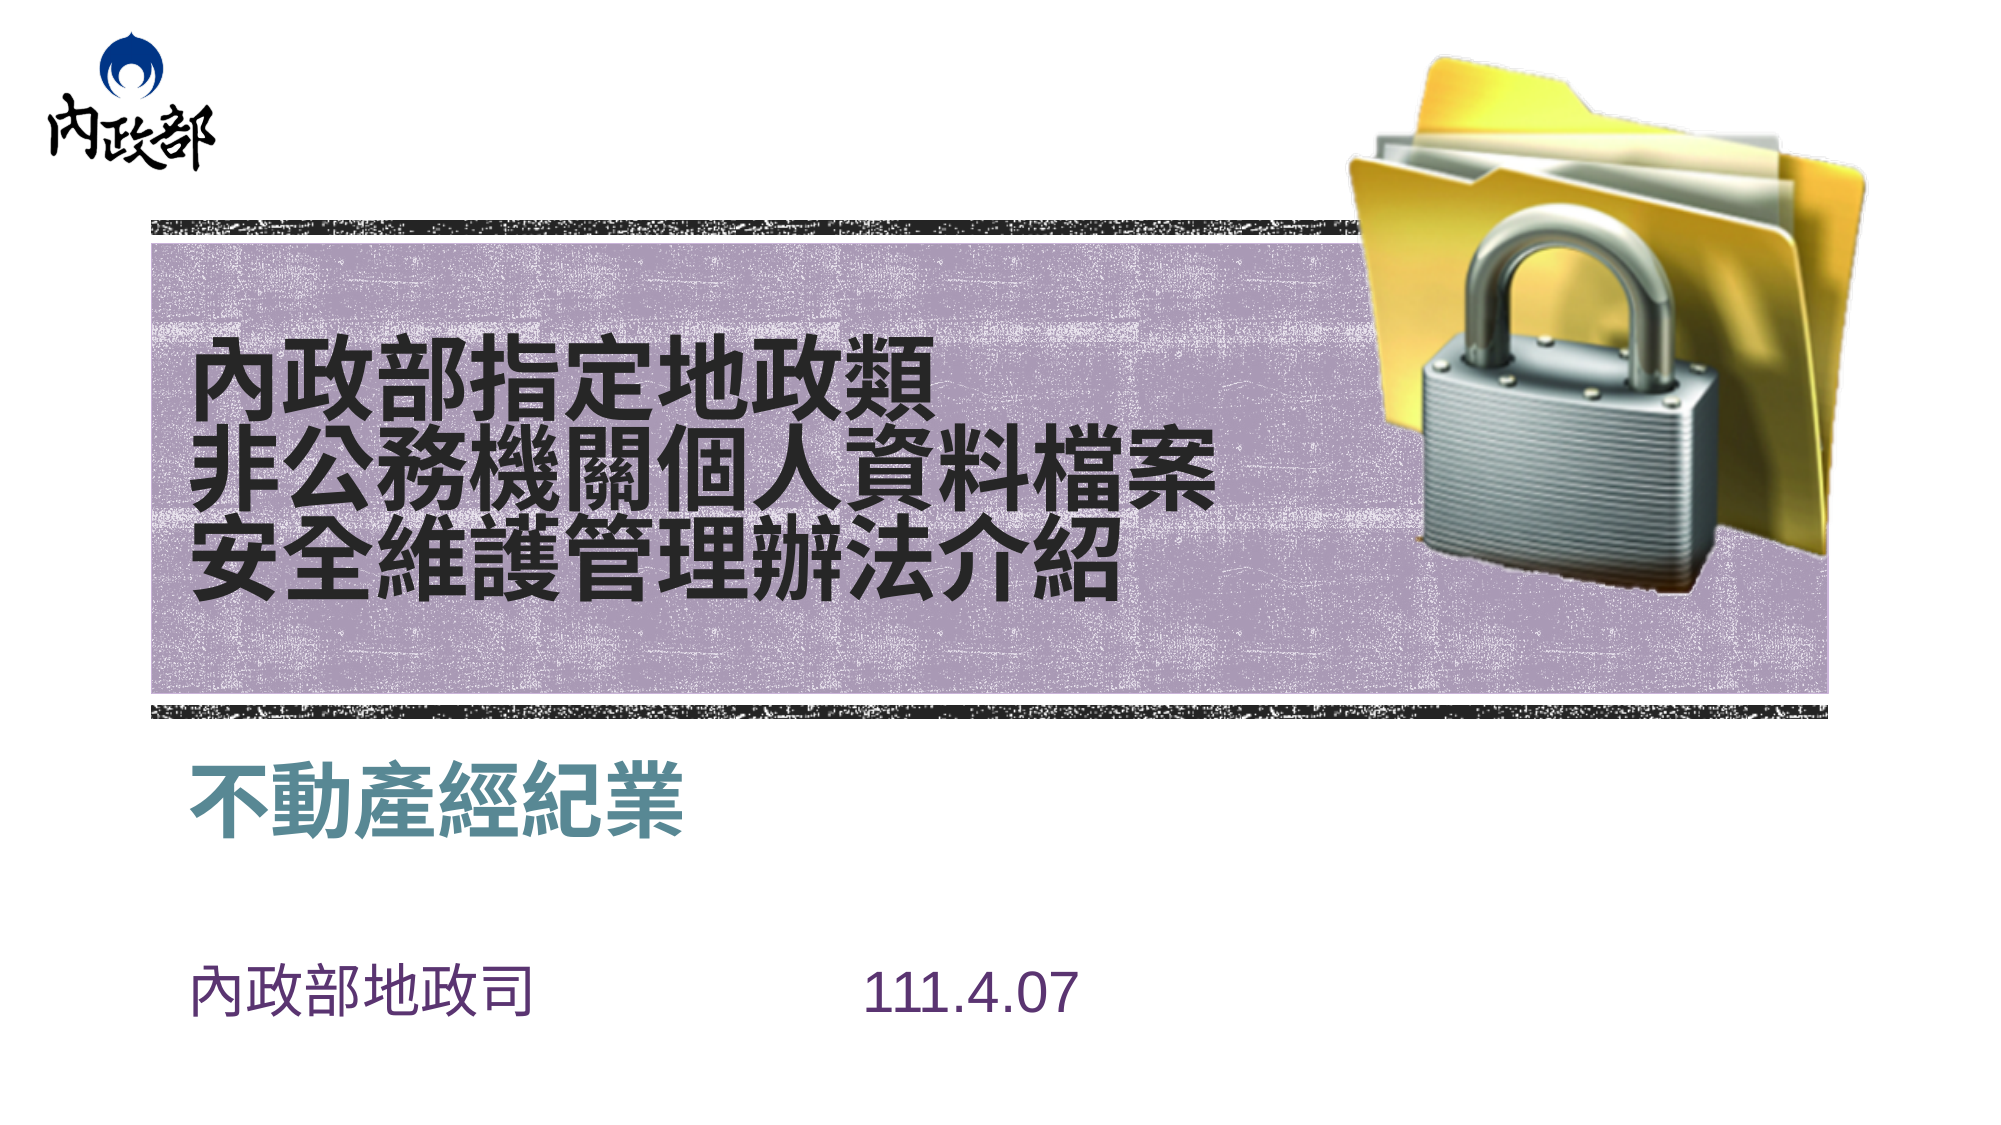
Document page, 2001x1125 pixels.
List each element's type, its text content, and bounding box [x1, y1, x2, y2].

title 內政部指定地政類 非公務機關個人資料檔案 安全維護管理辦法介紹 [172, 258, 1247, 694]
picture [1344, 53, 1870, 599]
picture [47, 31, 216, 172]
subtitle 不動產經紀業 內政部地政司 111.4.07 [172, 751, 1139, 1050]
